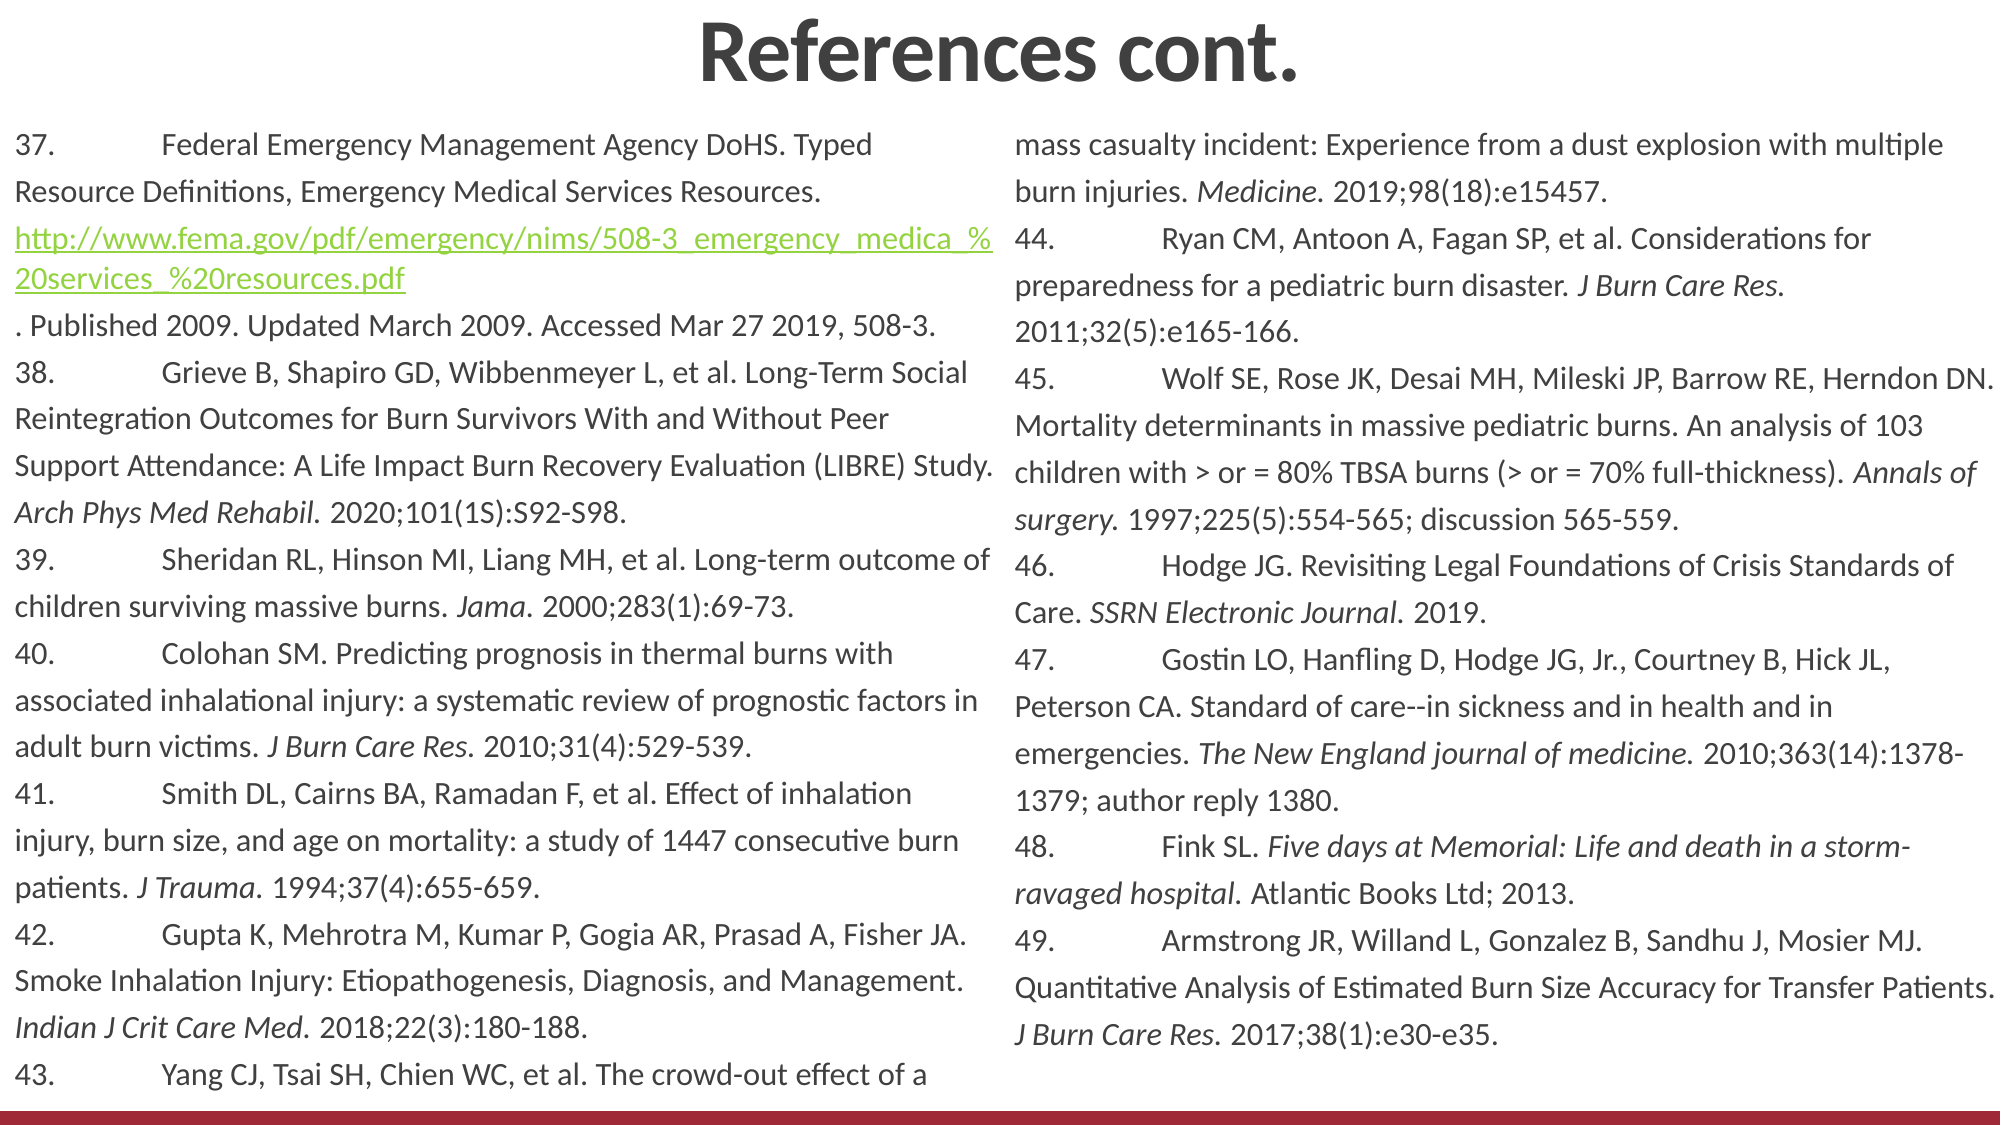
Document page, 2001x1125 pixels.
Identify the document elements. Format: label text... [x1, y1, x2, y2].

list 37. Federal Emergency Management Agency DoHS. Typed Resource Definitions, Emergency Medical Services Resources. http://www.fema.gov/pdf/emergency/nims/508-3_emergency_medica_%20services_%20resources.pdf. Published 2009. Updated March 2009. Accessed Mar 27 2019, 508-3. 38. Grieve B, Shapiro GD, Wibbenmeyer L, et al. Long-Term Social Reintegration Outcomes for Burn Survivors With and Without Peer Support Attendance: A Life Impact Burn Recovery Evaluation (LIBRE) Study. Arch Phys Med Rehabil. 2020;101(1S):S92-S98. 39. Sheridan RL, Hinson MI, Liang MH, et al. Long-term outcome of children surviving massive burns. Jama. 2000;283(1):69-73. 40. Colohan SM. Predicting prognosis in thermal burns with associated inhalational injury: a systematic review of prognostic factors in adult burn victims. J Burn Care Res. 2010;31(4):529-539. 41. Smith DL, Cairns BA, Ramadan F, et al. Effect of inhalation injury, burn size, and age on mortality: a study of 1447 consecutive burn patients. J Trauma. 1994;37(4):655-659. 42. Gupta K, Mehrotra M, Kumar P, Gogia AR, Prasad A, Fisher JA. Smoke Inhalation Injury: Etiopathogenesis, Diagnosis, and Management. Indian J Crit Care Med. 2018;22(3):180-188. 43. Yang CJ, Tsai SH, Chien WC, et al. The crowd-out effect of a mass casualty incident: Experience from a dust explosion with multiple burn injuries. Medicine. 2019;98(18):e15457. 44. Ryan CM, Antoon A, Fagan SP, et al. Considerations for preparedness for a pediatric burn disaster. J Burn Care Res. 2011;32(5):e165-166. 45. Wolf SE, Rose JK, Desai MH, Mileski JP, Barrow RE, Herndon DN. Mortality determinants in massive pediatric burns. An analysis of 103 children with > or = 80% TBSA burns (> or = 70% full-thickness). Annals of surgery. 1997;225(5):554-565; discussion 565-559. 46. Hodge JG. Revisiting Legal Foundations of Crisis Standards of Care. SSRN Electronic Journal. 2019. 47. Gostin LO, Hanfling D, Hodge JG, Jr., Courtney B, Hick JL, Peterson CA. Standard of care--in sickness and in health and in emergencies. The New England journal of medicine. 2010;363(14):1378-1379; author reply 1380. 48. Fink SL. Five days at Memorial: Life and death in a storm-ravaged hospital. Atlantic Books Ltd; 2013. 49. Armstrong JR, Willand L, Gonzalez B, Sandhu J, Mosier MJ. Quantitative Analysis of Estimated Burn Size Accuracy for Transfer Patients. J Burn Care Res. 2017;38(1):e30-e35. [0, 107, 2000, 1111]
title References cont. [174, 0, 1825, 107]
